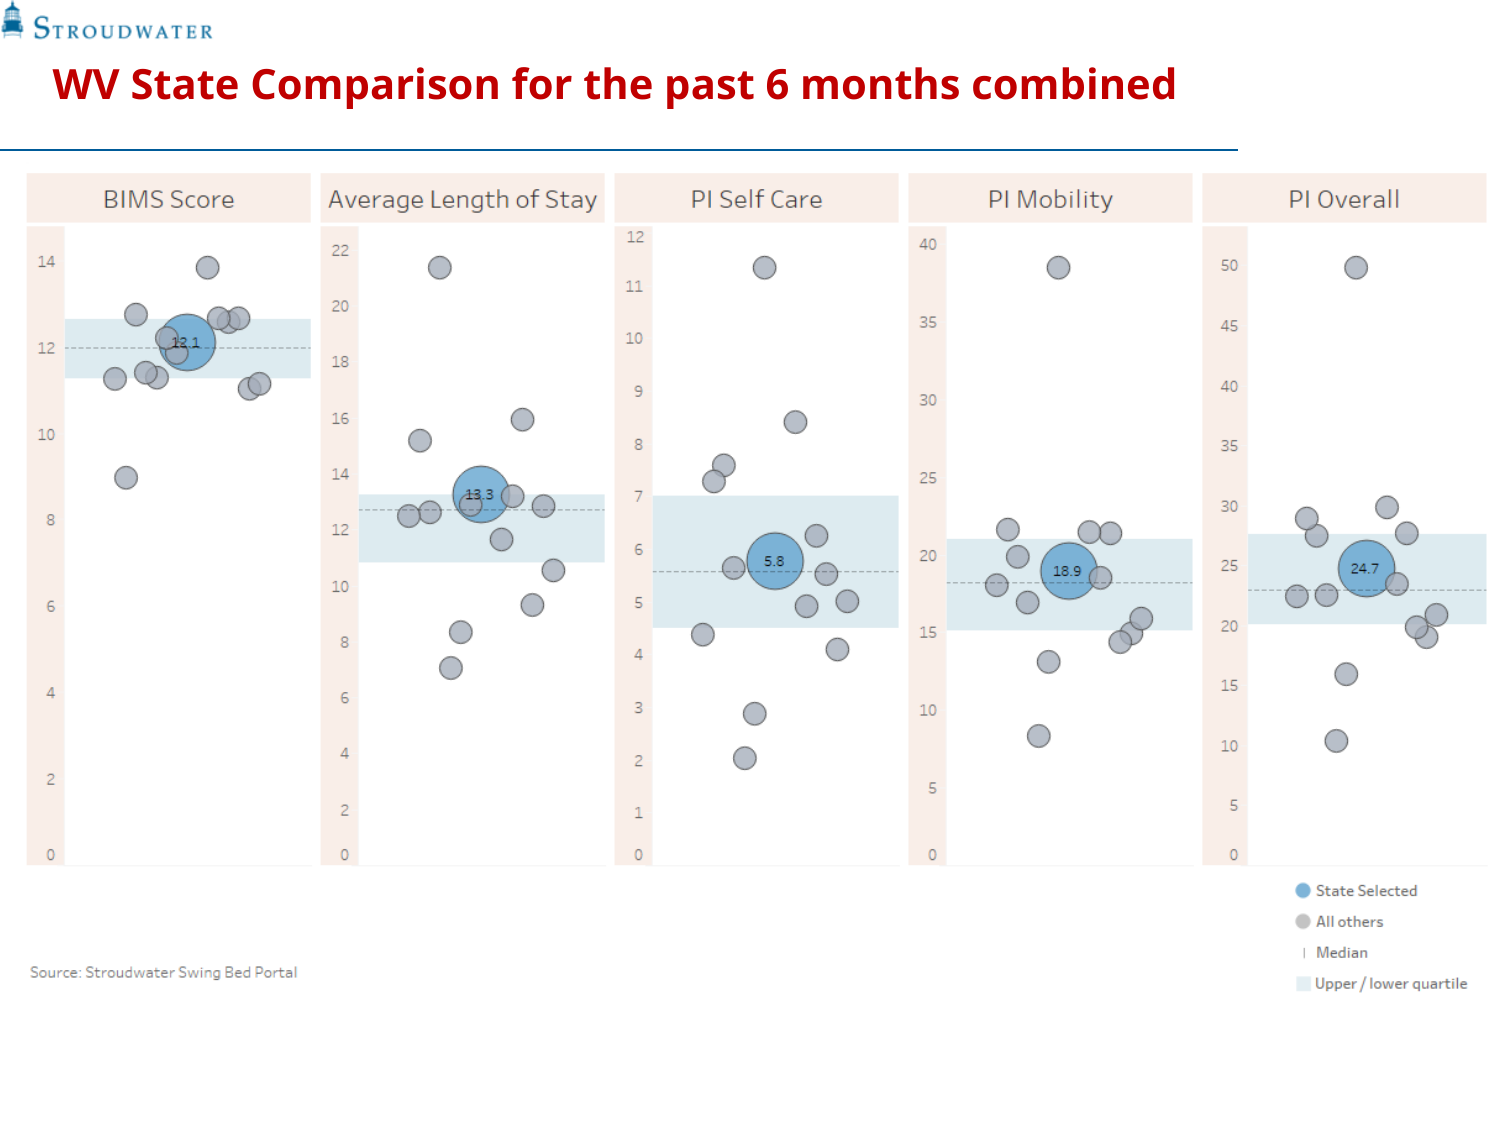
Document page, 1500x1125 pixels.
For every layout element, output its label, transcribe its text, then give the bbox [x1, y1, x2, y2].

title WV State Comparison for the past 6 months combined [37, 50, 1463, 113]
picture [0, 0, 222, 51]
picture [12, 162, 1489, 1017]
